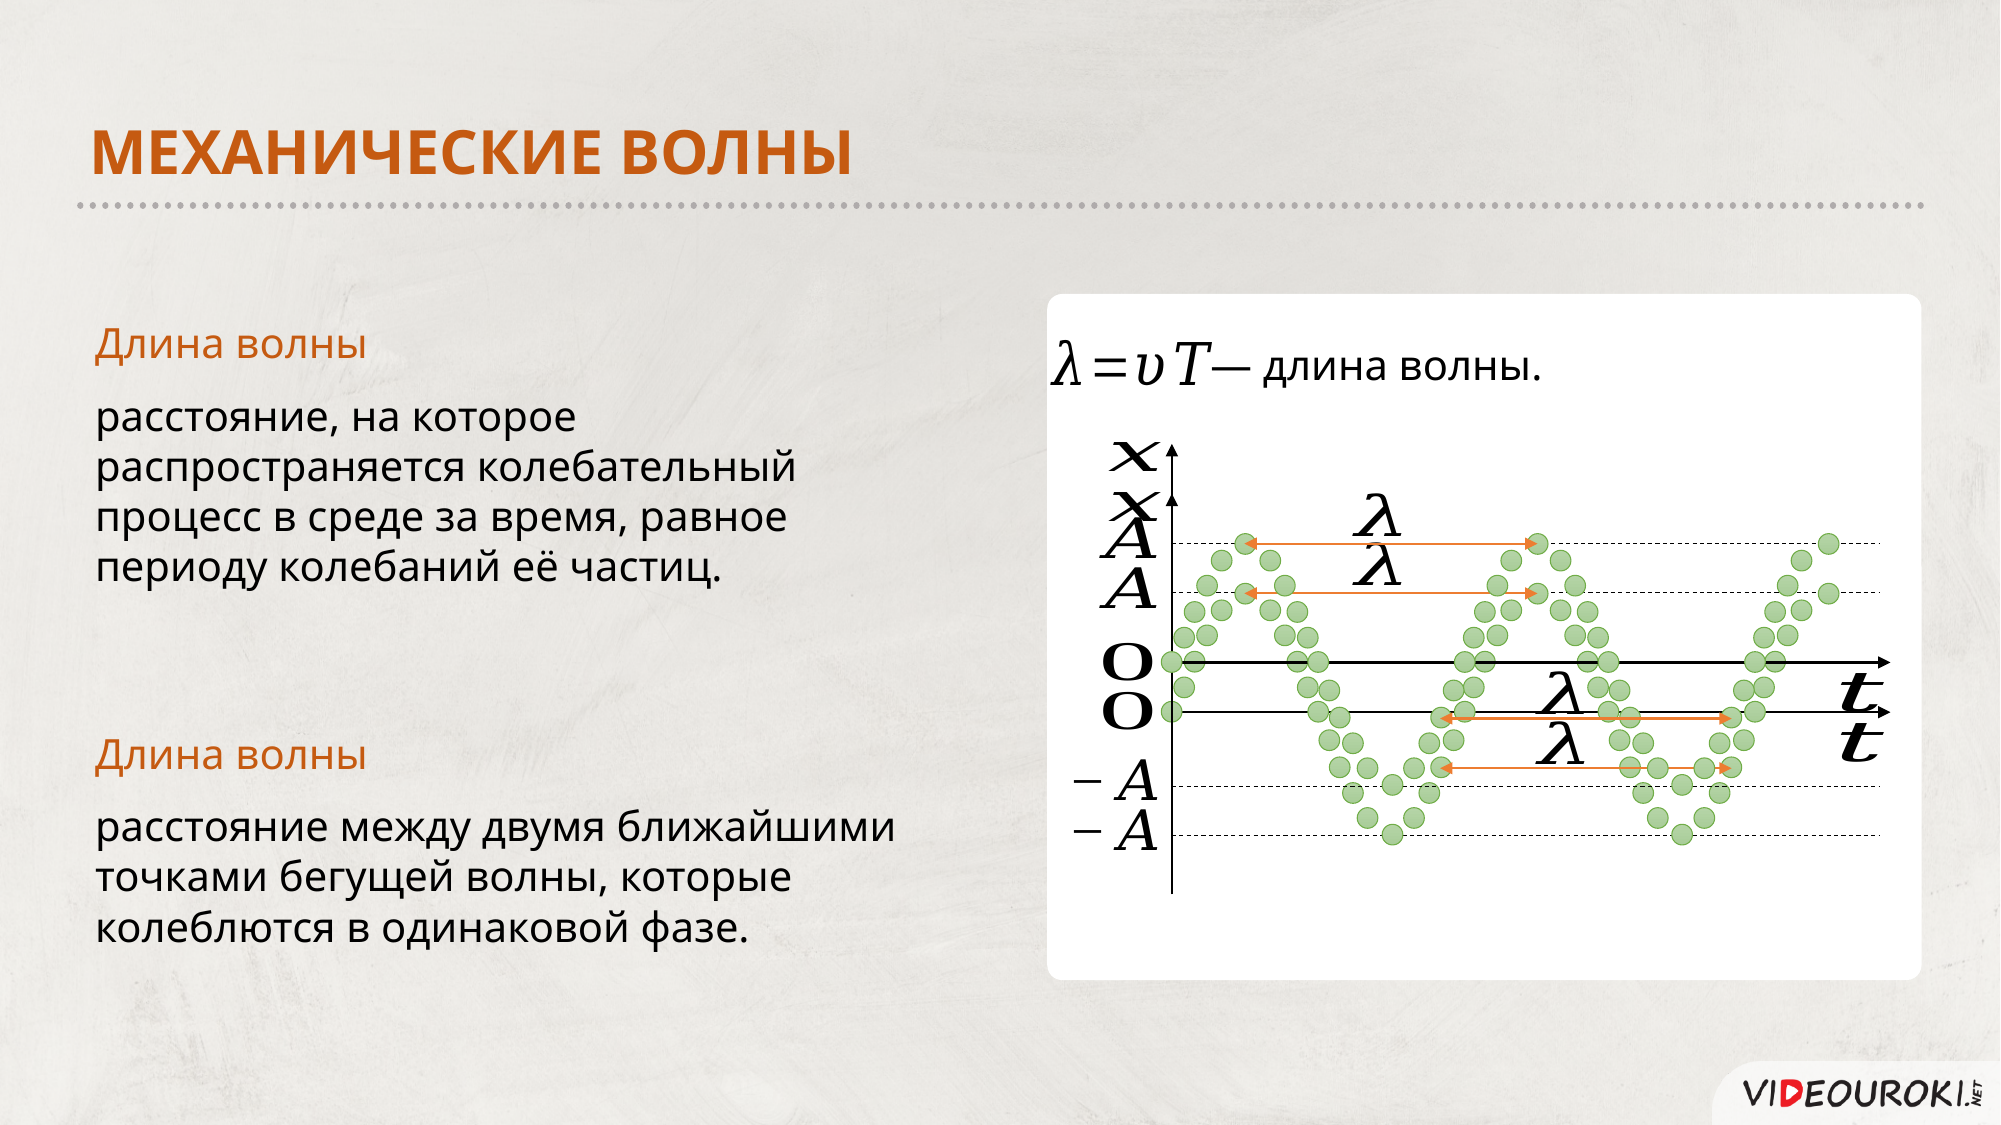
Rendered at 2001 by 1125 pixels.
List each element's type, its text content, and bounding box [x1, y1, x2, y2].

text_box Длина волны [80, 720, 953, 785]
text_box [1067, 845, 1892, 895]
text_box Механические волны [74, 84, 871, 194]
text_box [1067, 422, 1892, 845]
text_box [1049, 331, 1566, 400]
text_box [1046, 292, 1923, 982]
picture [0, 0, 2001, 1125]
text_box расстояние между двумя ближайшими точками бегущей волны, которые колеблются в одинаковой фазе. [80, 792, 971, 958]
text_box Длина волны [80, 309, 953, 374]
text_box расстояние, на которое распространяется колебательный процесс в среде за время, равное периоду колебаний её частиц. [80, 381, 971, 597]
